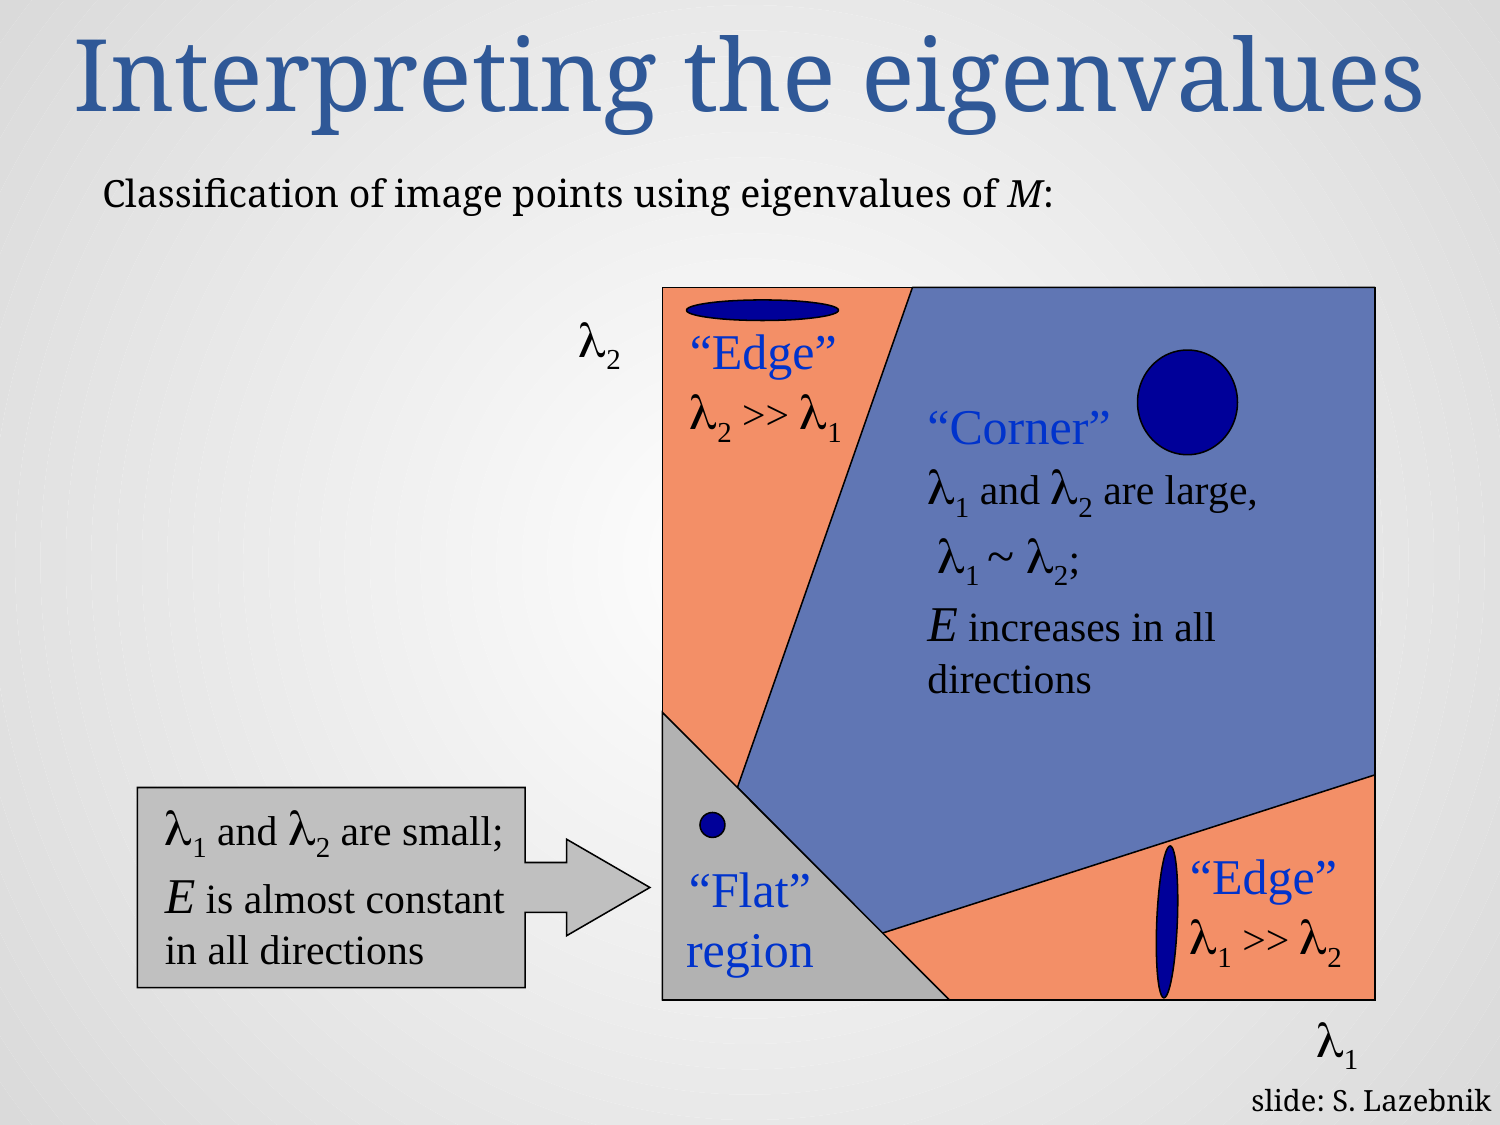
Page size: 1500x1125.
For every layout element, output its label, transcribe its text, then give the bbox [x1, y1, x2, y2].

text_box [538, 839, 650, 936]
text_box “Edge” 1 >> 2 [1174, 837, 1388, 981]
text_box [1137, 350, 1238, 455]
text_box 1 [1275, 999, 1400, 1074]
text_box [662, 287, 912, 354]
text_box “Flat” region [650, 849, 850, 985]
text_box [699, 812, 725, 838]
text_box [1156, 845, 1178, 998]
text_box “Corner” 1 and 2 are large, 1 ~ 2; E increases in all directions [912, 387, 1350, 709]
text_box [662, 900, 950, 1000]
text_box [737, 287, 1375, 933]
text_box [662, 712, 799, 849]
text_box [662, 383, 853, 786]
title Interpreting the eigenvalues [0, 0, 1500, 139]
text_box [884, 840, 1375, 1000]
text_box [137, 787, 526, 988]
text_box 1 and 2 are small; E is almost constant in all directions [149, 787, 538, 981]
text_box [1185, 776, 1375, 837]
text_box “Edge” 2 >> 1 [674, 312, 888, 456]
text_box 2 [512, 299, 688, 383]
text_box Classification of image points using eigenvalues of M: [87, 162, 1400, 223]
text_box slide: S. Lazebnik [1236, 1074, 1500, 1125]
text_box [686, 299, 839, 321]
